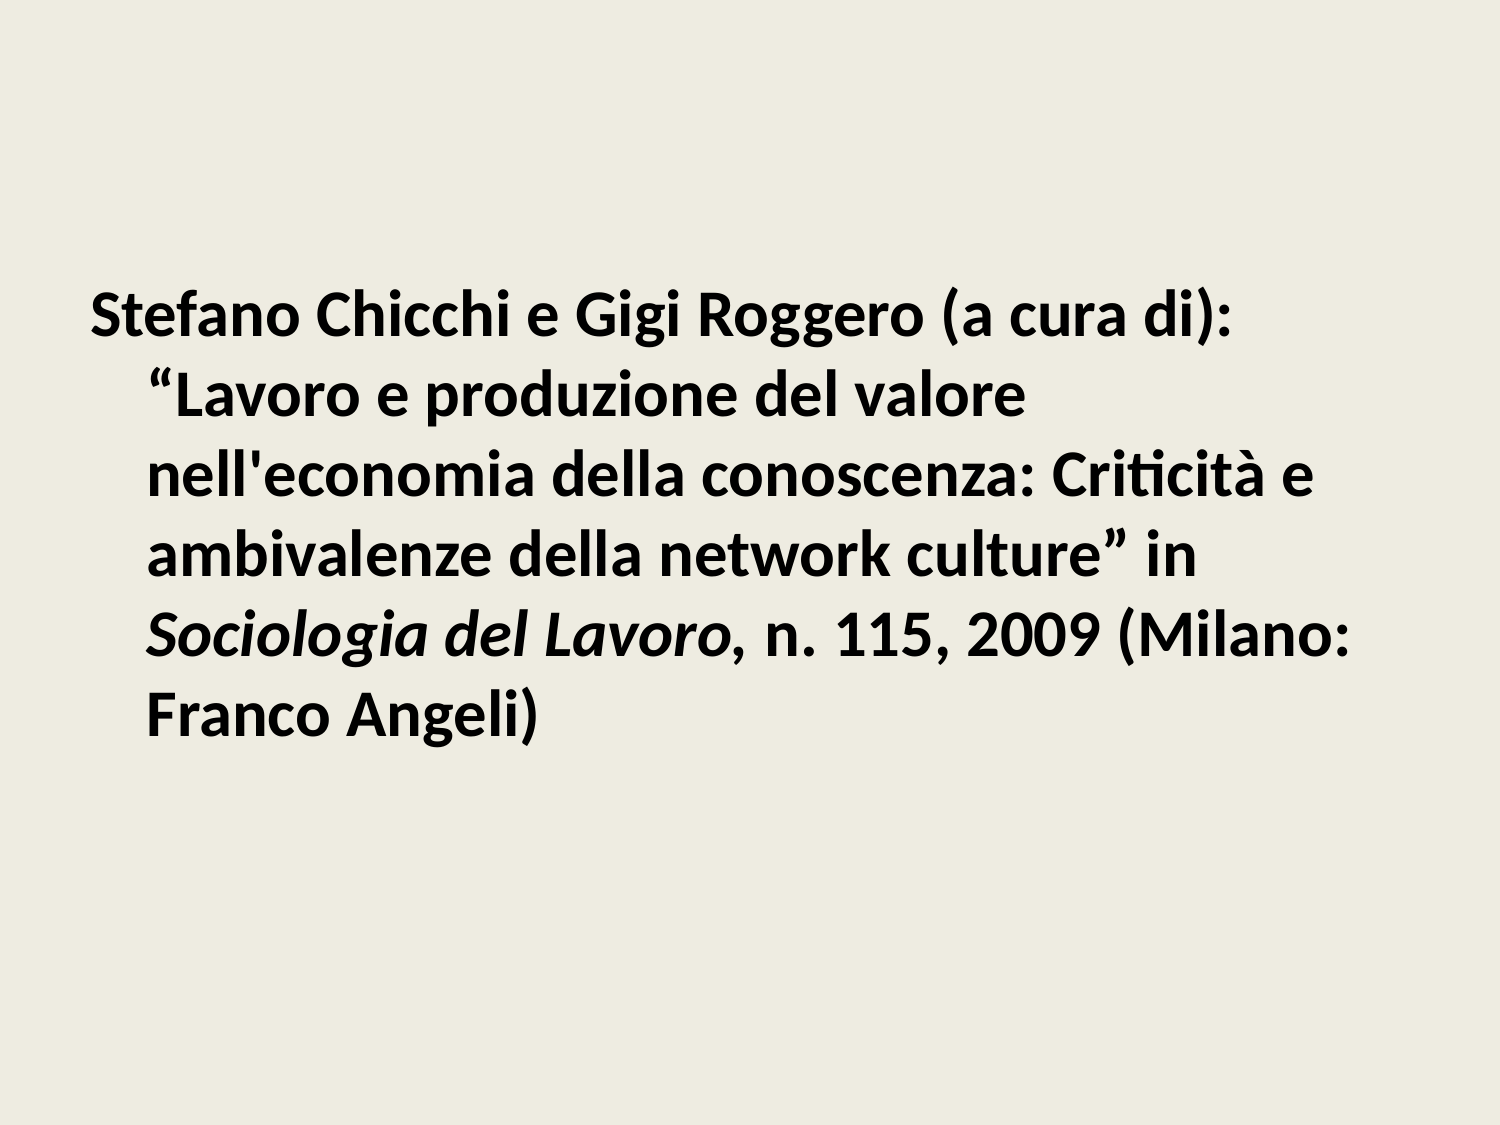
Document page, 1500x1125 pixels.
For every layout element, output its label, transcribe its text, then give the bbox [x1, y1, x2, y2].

list Stefano Chicchi e Gigi Roggero (a cura di): “Lavoro e produzione del valore nell'economia della conoscenza: Criticità e ambivalenze della network culture” in Sociologia del Lavoro, n. 115, 2009 (Milano: Franco Angeli) [75, 262, 1425, 1005]
